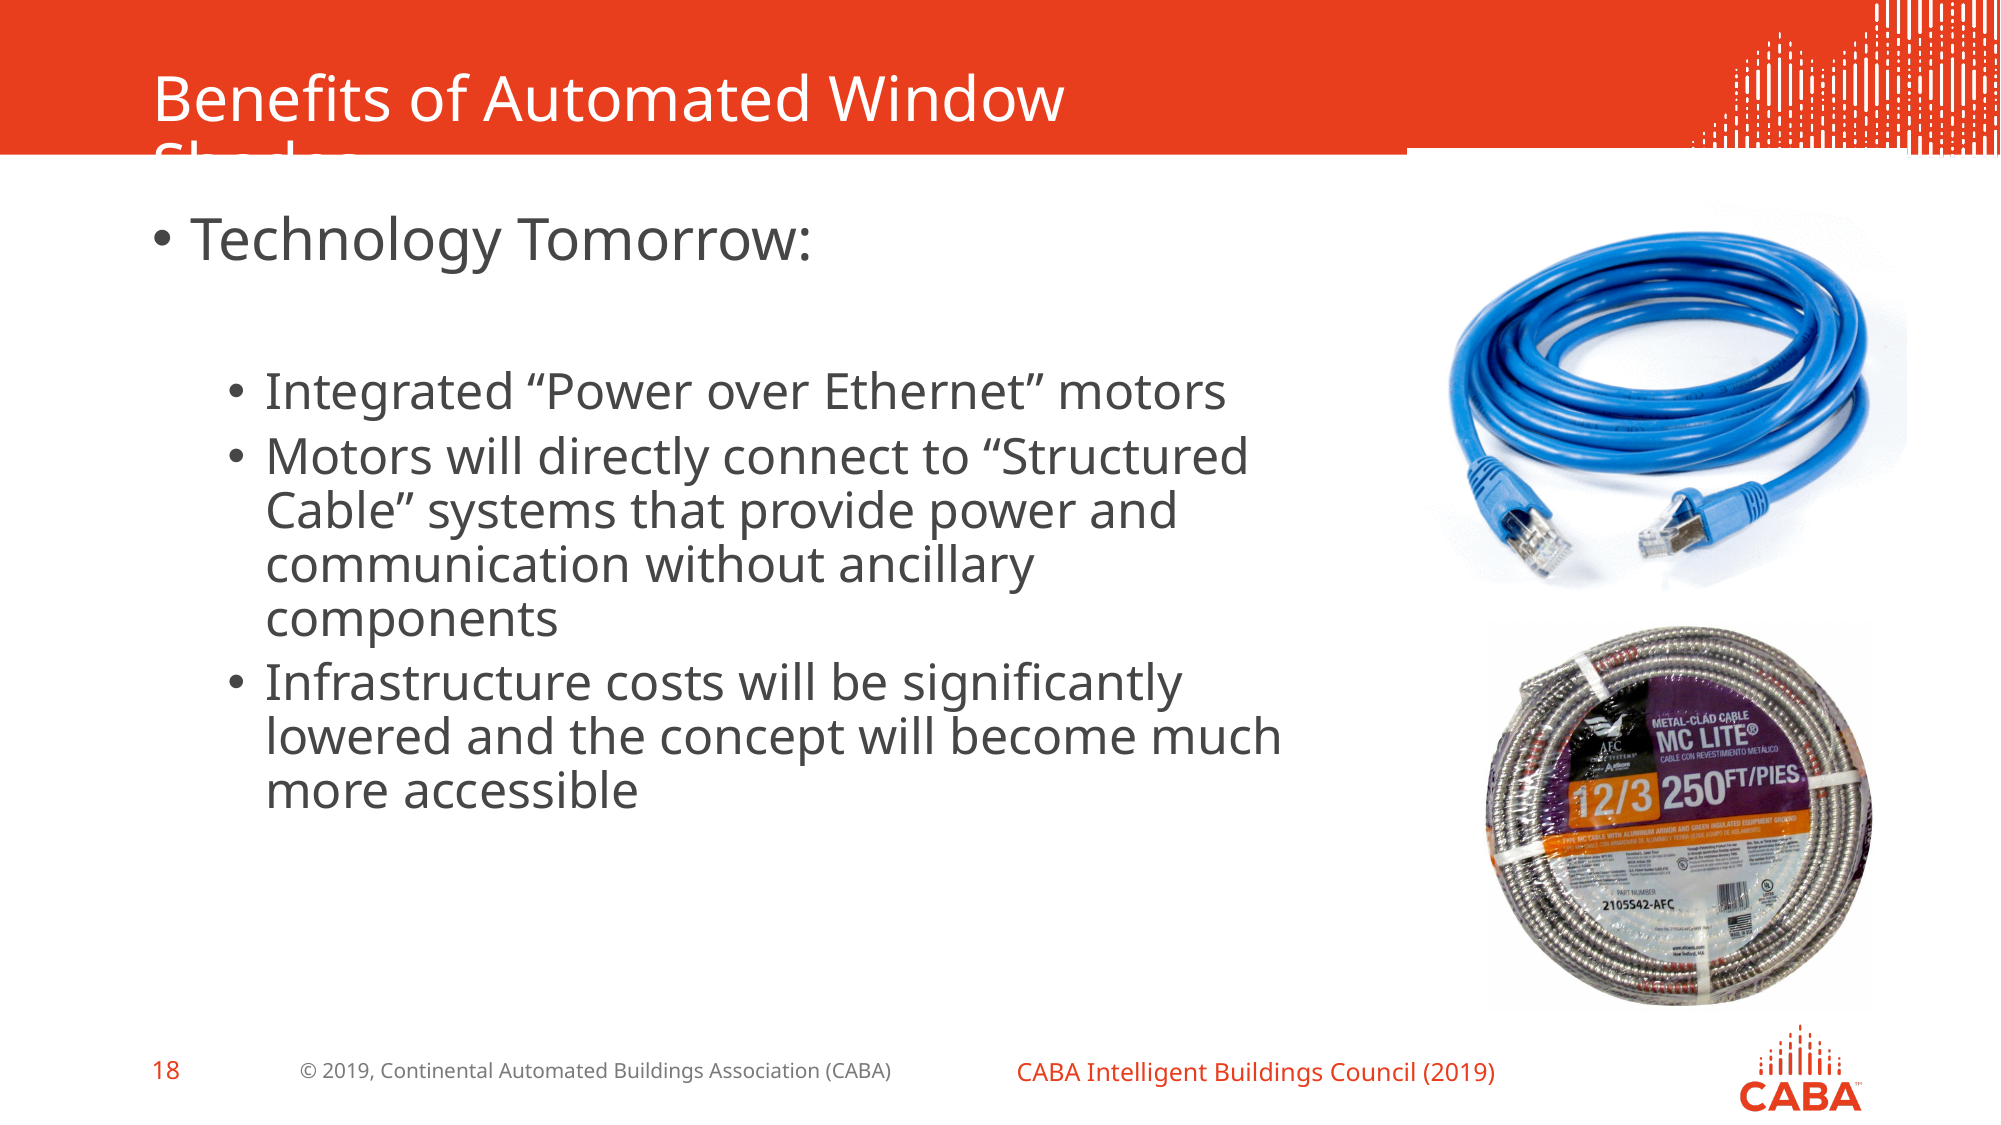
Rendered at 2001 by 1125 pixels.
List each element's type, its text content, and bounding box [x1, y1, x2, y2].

list Technology Tomorrow: Integrated “Power over Ethernet” motors Motors will directly connect to “Structured Cable” systems that provide power and communication without ancillary components Infrastructure costs will be significantly lowered and the concept will become much more accessible [137, 202, 1320, 1012]
picture [1407, 148, 1907, 1012]
title Benefits of Automated Window Shades [137, 59, 1265, 134]
slide_number 18 [136, 1042, 239, 1101]
